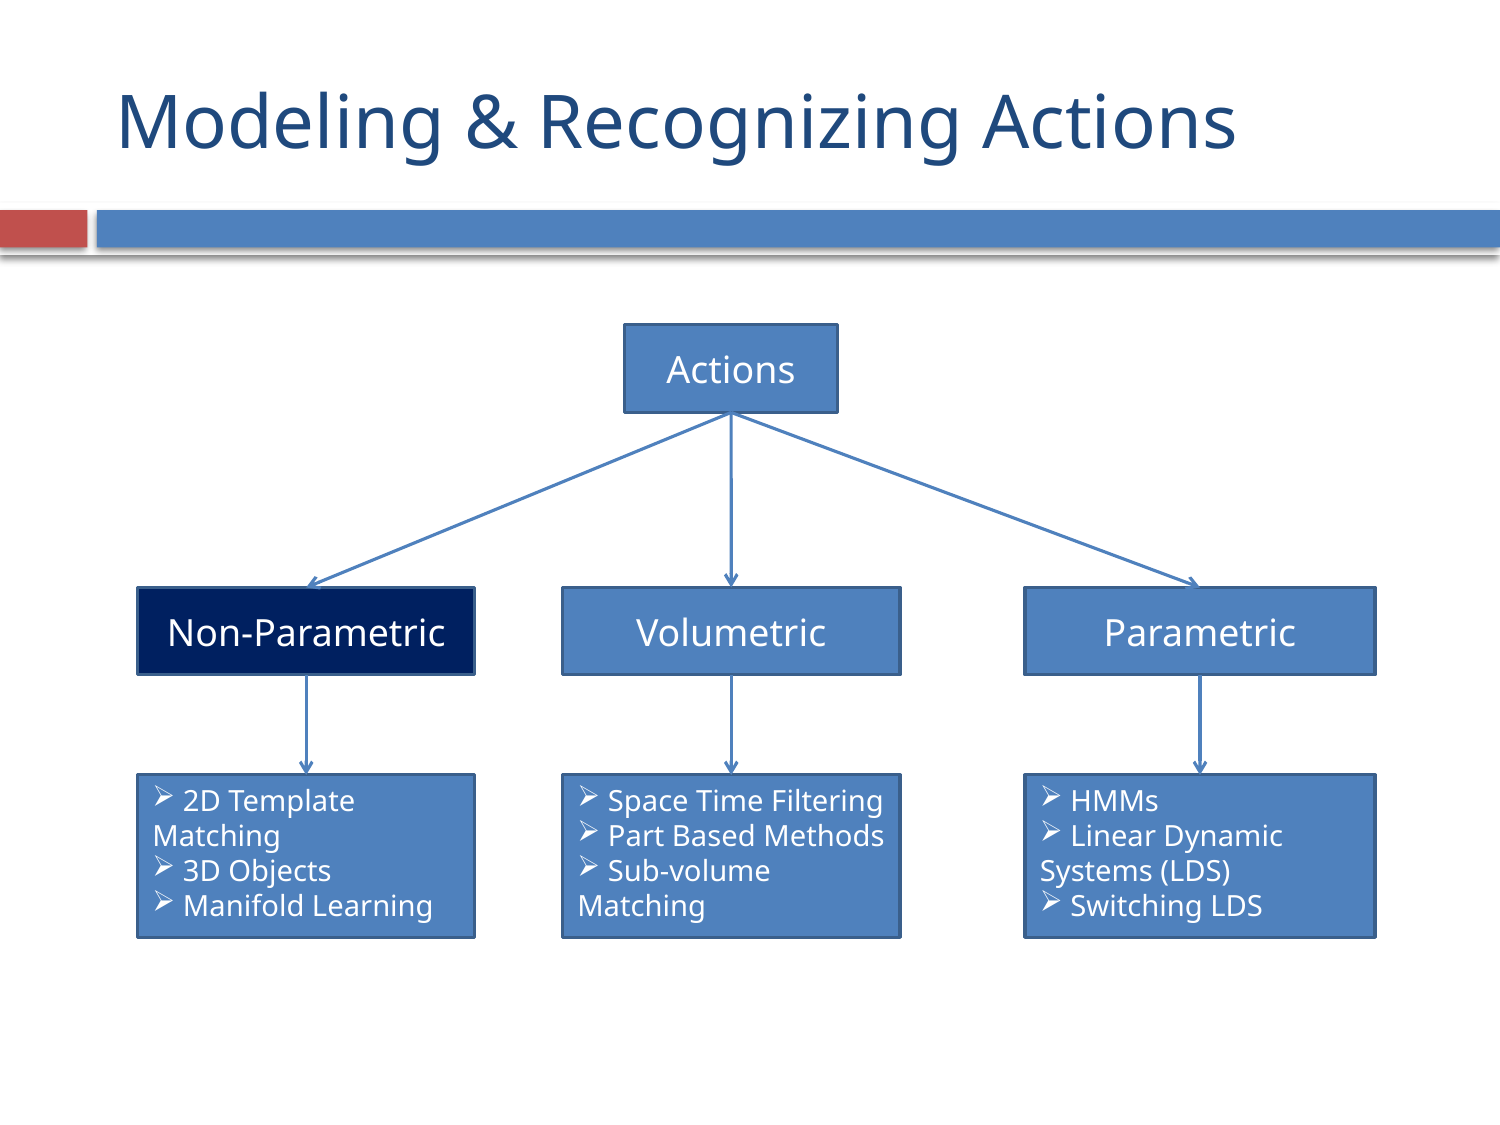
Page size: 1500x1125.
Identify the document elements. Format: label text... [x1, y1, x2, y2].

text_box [877, 265, 1054, 735]
text_box 2D Template Matching 3D Objects Manifold Learning [136, 773, 476, 939]
text_box Non-Parametric [136, 586, 425, 676]
text_box Space Time Filtering Part Based Methods Sub-volume Matching [561, 773, 902, 939]
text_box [430, 287, 607, 713]
text_box Volumetric [610, 586, 872, 676]
text_box Actions [623, 323, 839, 414]
title Modeling & Recognizing Actions [100, 37, 1438, 200]
text_box Parametric [1057, 586, 1377, 676]
text_box HMMs Linear Dynamic Systems (LDS) Switching LDS [1023, 773, 1377, 939]
